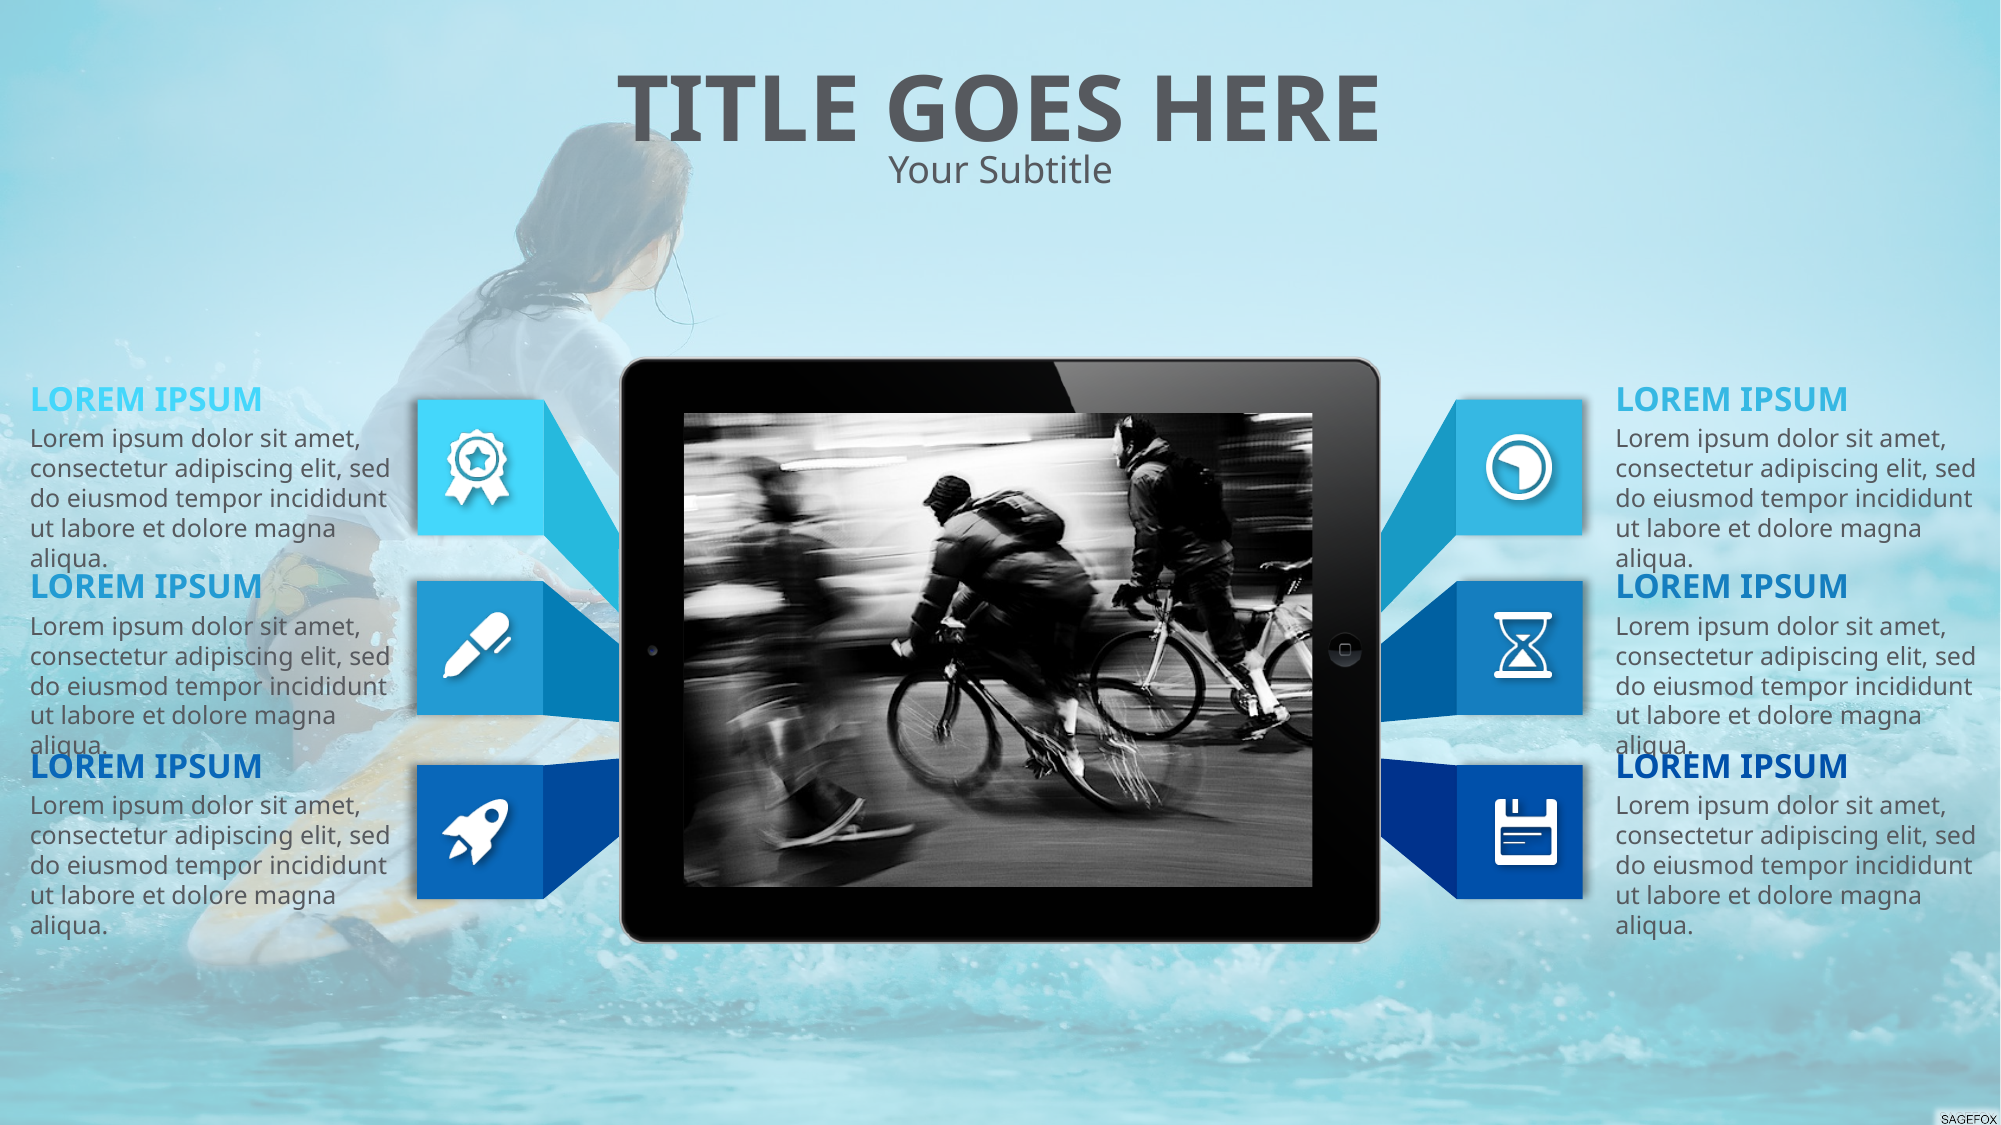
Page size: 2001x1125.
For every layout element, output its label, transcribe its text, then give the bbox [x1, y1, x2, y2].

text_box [548, 42, 1452, 199]
picture [442, 799, 508, 865]
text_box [1381, 581, 1583, 722]
text_box LOREM IPSUM Lorem ipsum dolor sit amet, consectetur adipiscing elit, sed do eiusmod tempor incididunt ut labore et dolore magna aliqua. [1600, 557, 2000, 737]
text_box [417, 399, 619, 581]
picture [1494, 612, 1552, 678]
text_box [417, 581, 619, 722]
text_box LOREM IPSUM Lorem ipsum dolor sit amet, consectetur adipiscing elit, sed do eiusmod tempor incididunt ut labore et dolore magna aliqua. [15, 370, 415, 557]
picture [1486, 434, 1552, 500]
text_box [1381, 758, 1583, 900]
picture [1938, 1114, 1999, 1125]
text_box LOREM IPSUM Lorem ipsum dolor sit amet, consectetur adipiscing elit, sed do eiusmod tempor incididunt ut labore et dolore magna aliqua. [1600, 737, 2000, 947]
text_box LOREM IPSUM Lorem ipsum dolor sit amet, consectetur adipiscing elit, sed do eiusmod tempor incididunt ut labore et dolore magna aliqua. [1600, 370, 2000, 557]
picture [445, 429, 509, 505]
text_box LOREM IPSUM Lorem ipsum dolor sit amet, consectetur adipiscing elit, sed do eiusmod tempor incididunt ut labore et dolore magna aliqua. [15, 737, 415, 947]
picture [443, 612, 511, 678]
text_box LOREM IPSUM Lorem ipsum dolor sit amet, consectetur adipiscing elit, sed do eiusmod tempor incididunt ut labore et dolore magna aliqua. [15, 557, 415, 737]
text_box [1381, 399, 1583, 581]
picture [619, 356, 1381, 944]
picture [1495, 799, 1557, 865]
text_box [417, 758, 619, 900]
